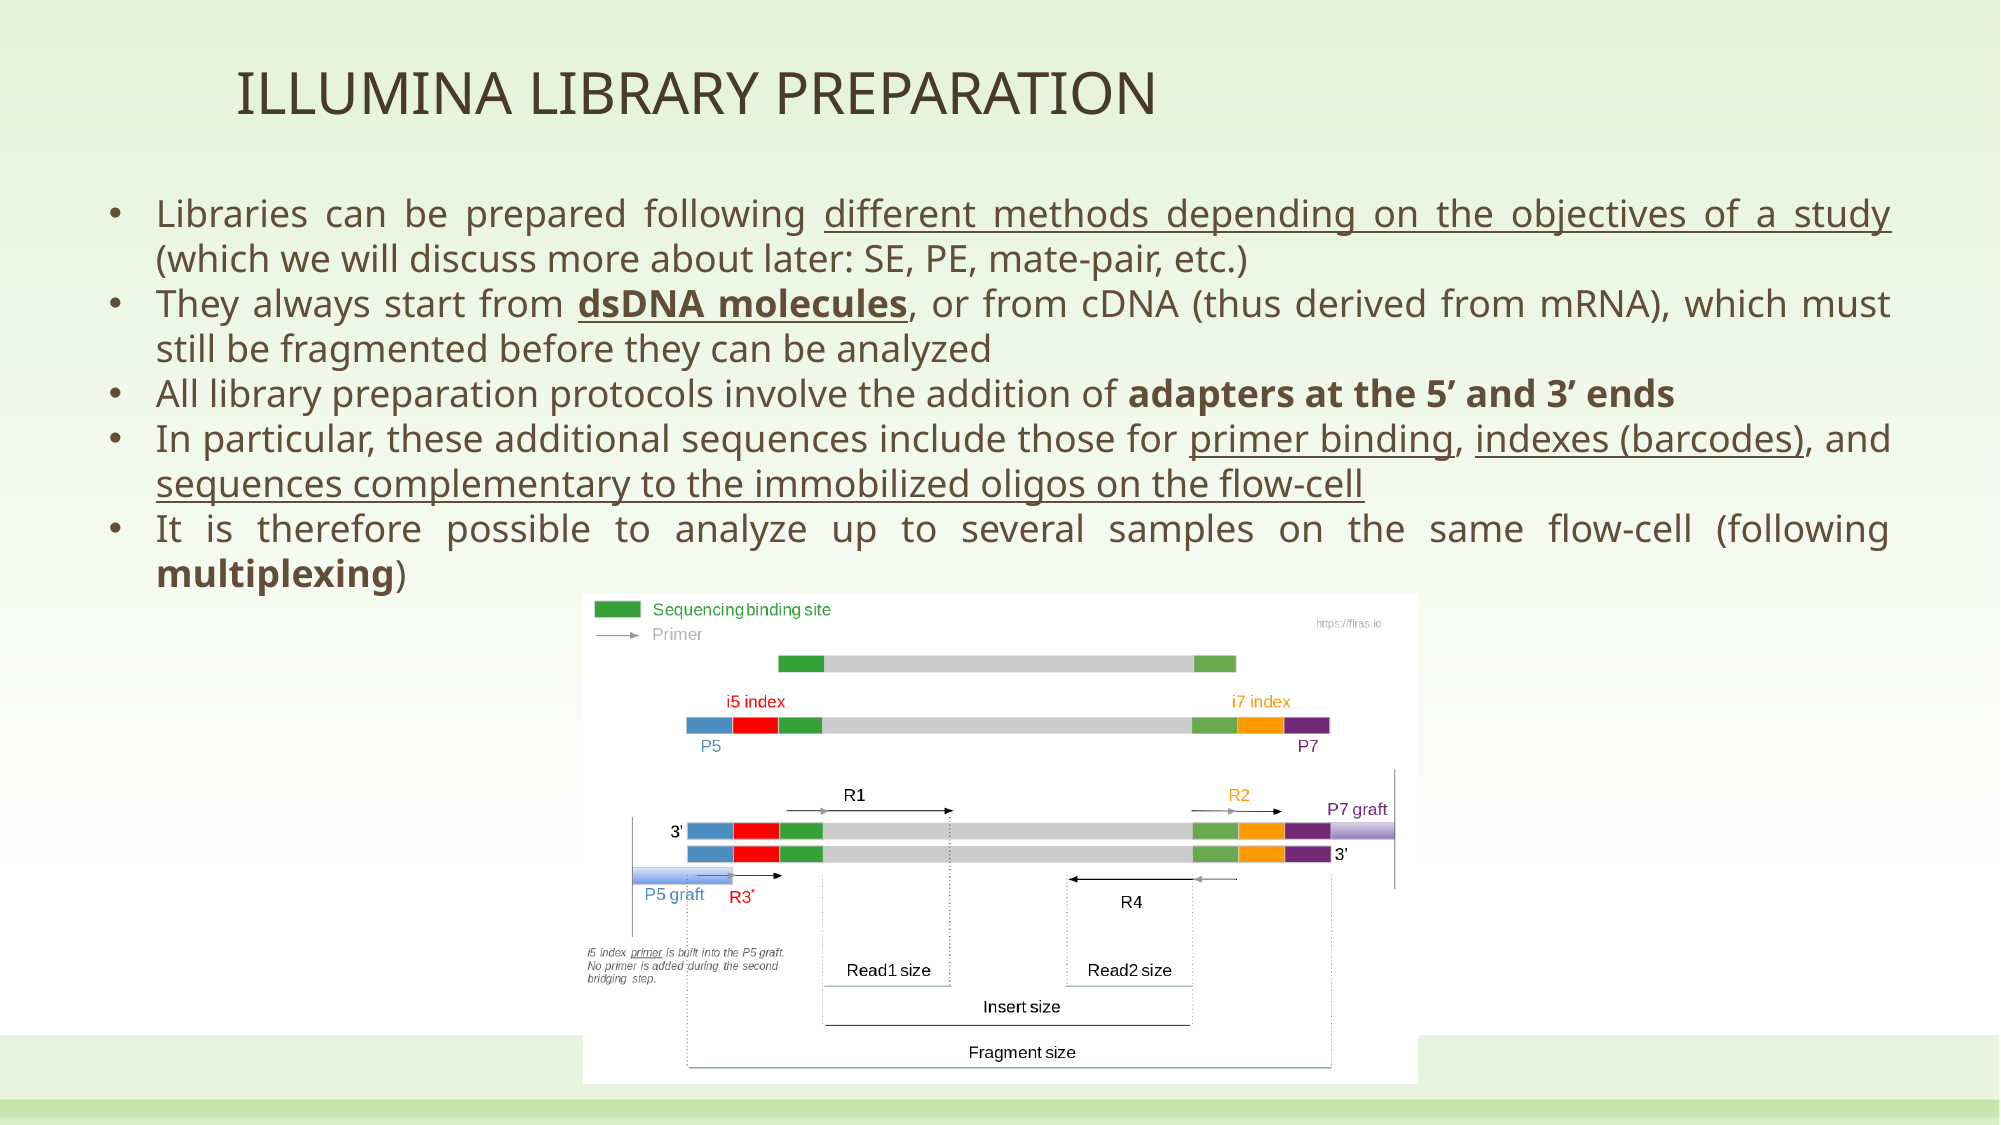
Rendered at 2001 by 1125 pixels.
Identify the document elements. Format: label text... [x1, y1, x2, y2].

picture [583, 594, 1418, 1084]
text_box Libraries can be prepared following different methods depending on the objectives of a study (which we will discuss more about later: SE, PE, mate-pair, etc.) They always start from dsDNA molecules, or from cDNA (thus derived from mRNA), which must still be fragmented before they can be analyzed All library preparation protocols involve the addition of adapters at the 5’ and 3’ ends In particular, these additional sequences include those for primer binding, indexes (barcodes), and sequences complementary to the immobilized oligos on the flow-cell It is therefore possible to analyze up to several samples on the same flow-cell (following multiplexing) [94, 182, 1907, 603]
title ILLUMINA LIBRARY PREPARATION [221, 30, 1782, 135]
